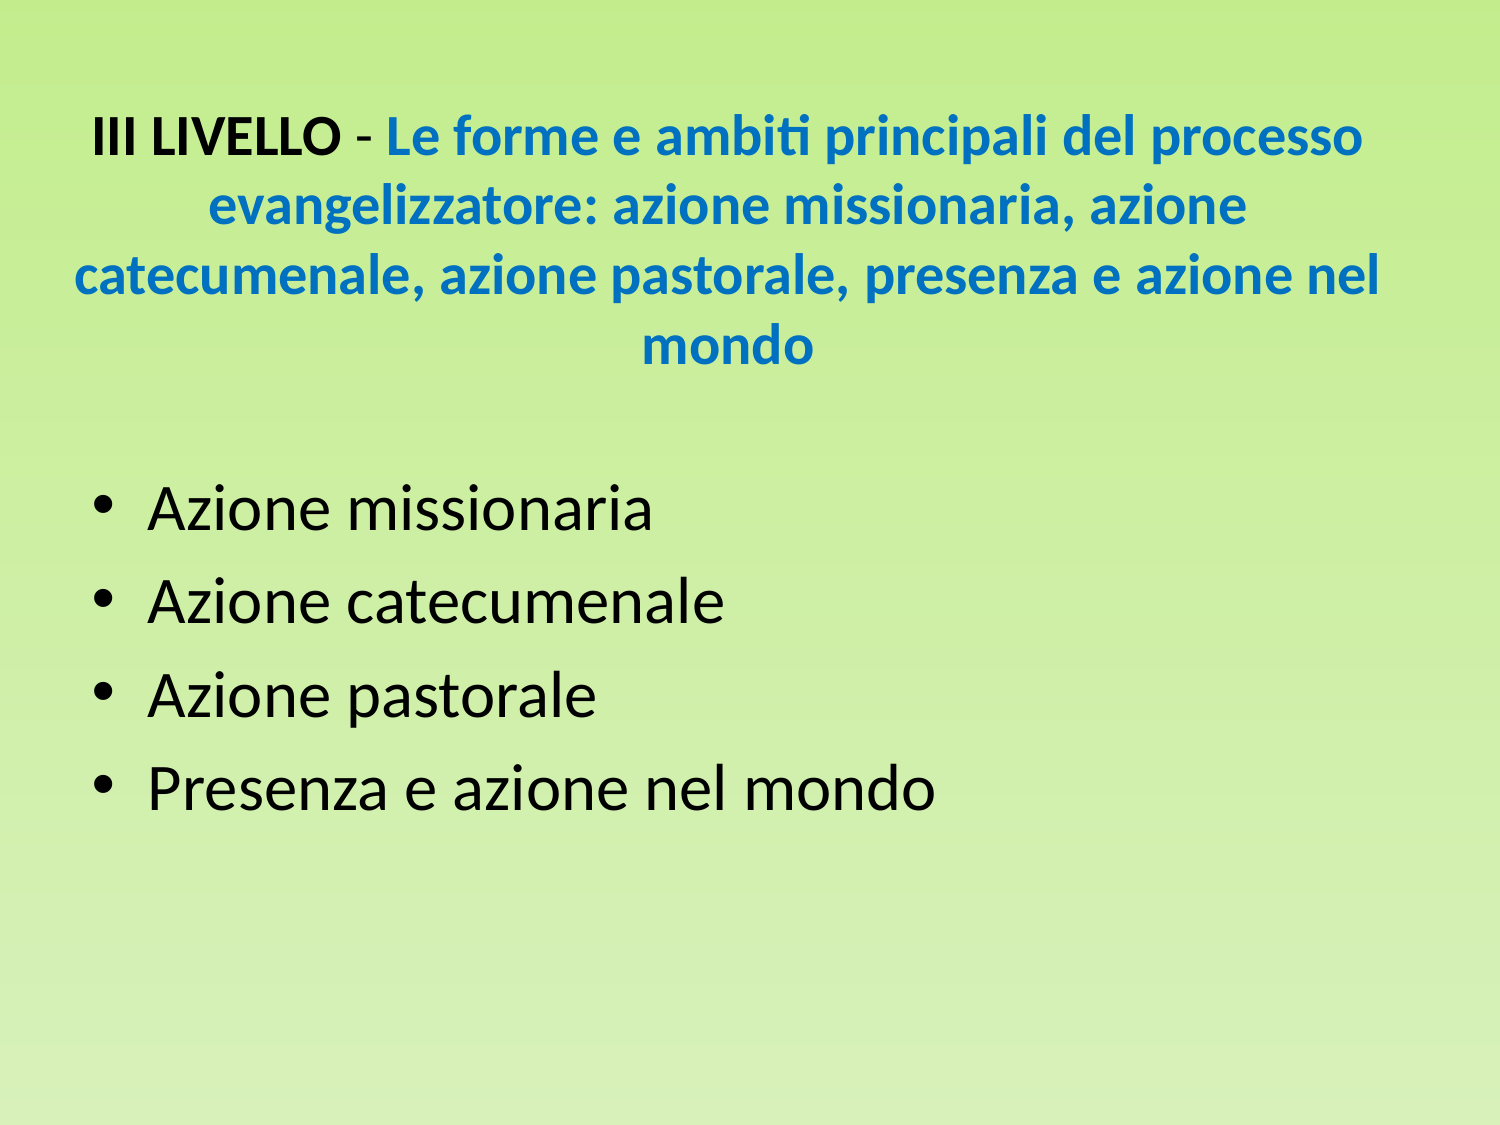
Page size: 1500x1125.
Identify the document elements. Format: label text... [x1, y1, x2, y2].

title III LIVELLO - Le forme e ambiti principali del processo evangelizzatore: azione missionaria, azione catecumenale, azione pastorale, presenza e azione nel mondo [53, 90, 1404, 383]
list Azione missionaria Azione catecumenale Azione pastorale Presenza e azione nel mondo [76, 456, 1427, 965]
